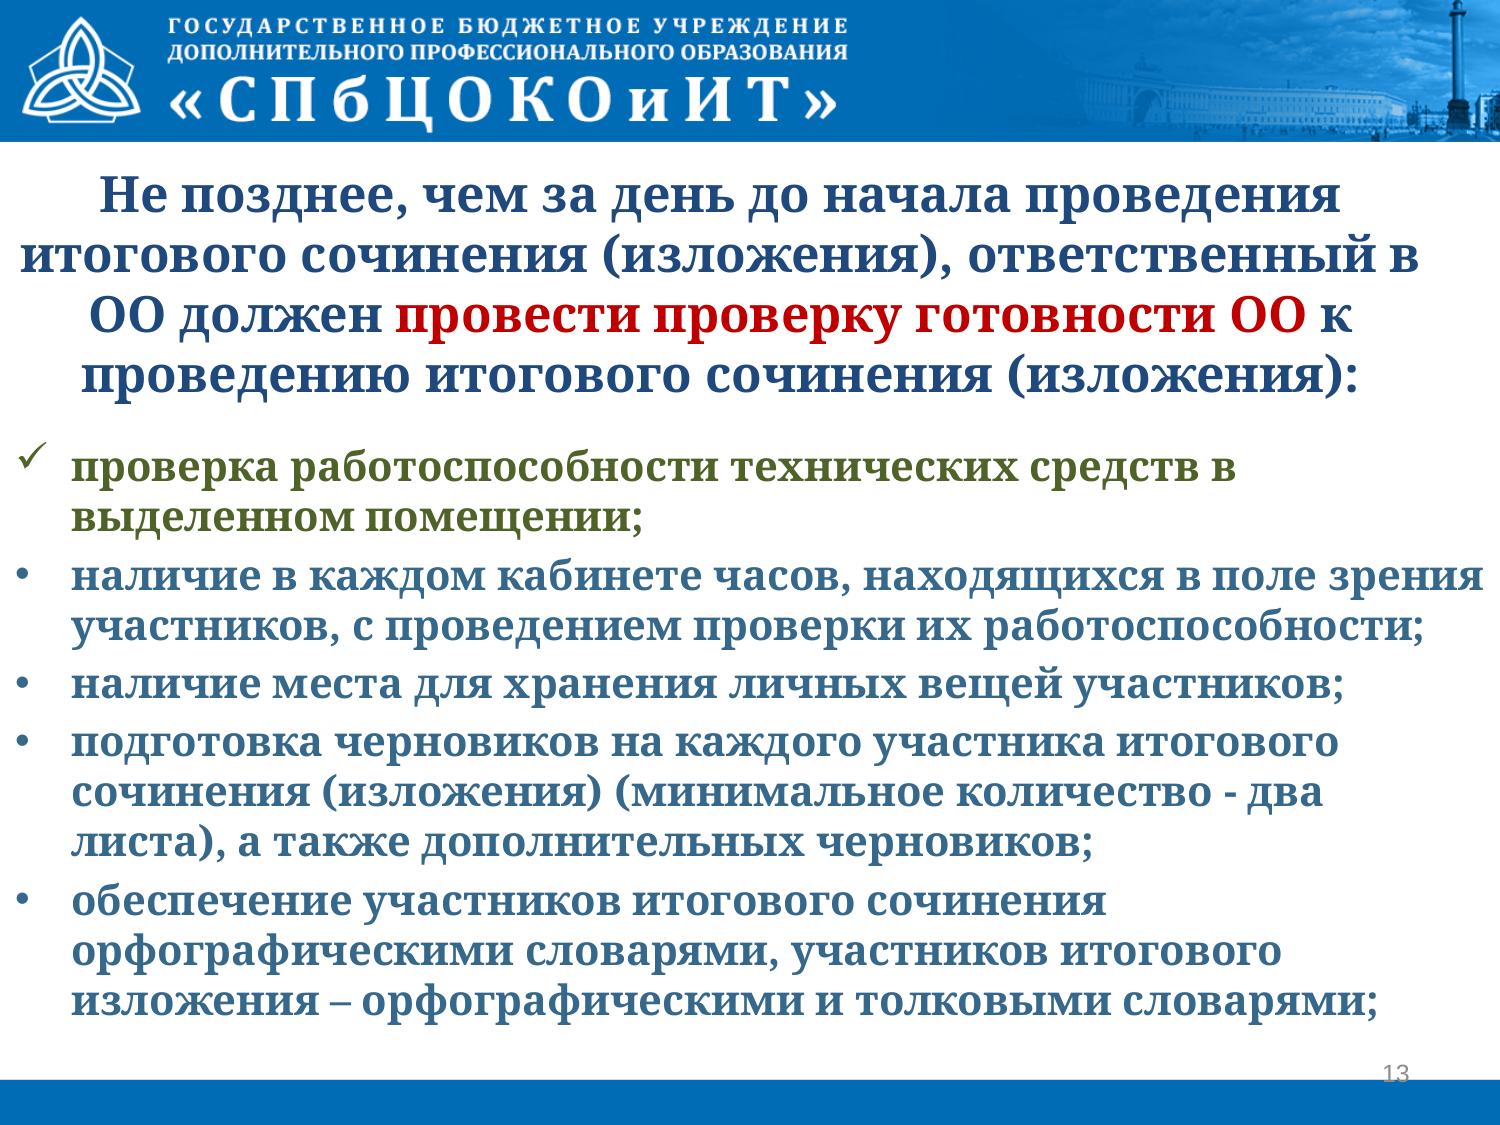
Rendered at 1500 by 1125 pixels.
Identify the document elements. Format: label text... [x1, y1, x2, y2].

picture [0, 0, 1500, 432]
title Не позднее, чем за день до начала проведения итогового сочинения (изложения), ответственный в ОО должен провести проверку готовности ОО к проведению итогового сочинения (изложения): [0, 241, 1459, 394]
list проверка работоспособности технических средств в выделенном помещении; наличие в каждом кабинете часов, находящихся в поле зрения участников, с проведением проверки их работоспособности; наличие места для хранения личных вещей участников; подготовка черновиков на каждого участника итогового сочинения (изложения) (минимальное количество - два листа), а также дополнительных черновиков; обеспечение участников итогового сочинения орфографическими словарями, участников итогового изложения – орфографическими и толковыми словарями; [0, 432, 1500, 1125]
